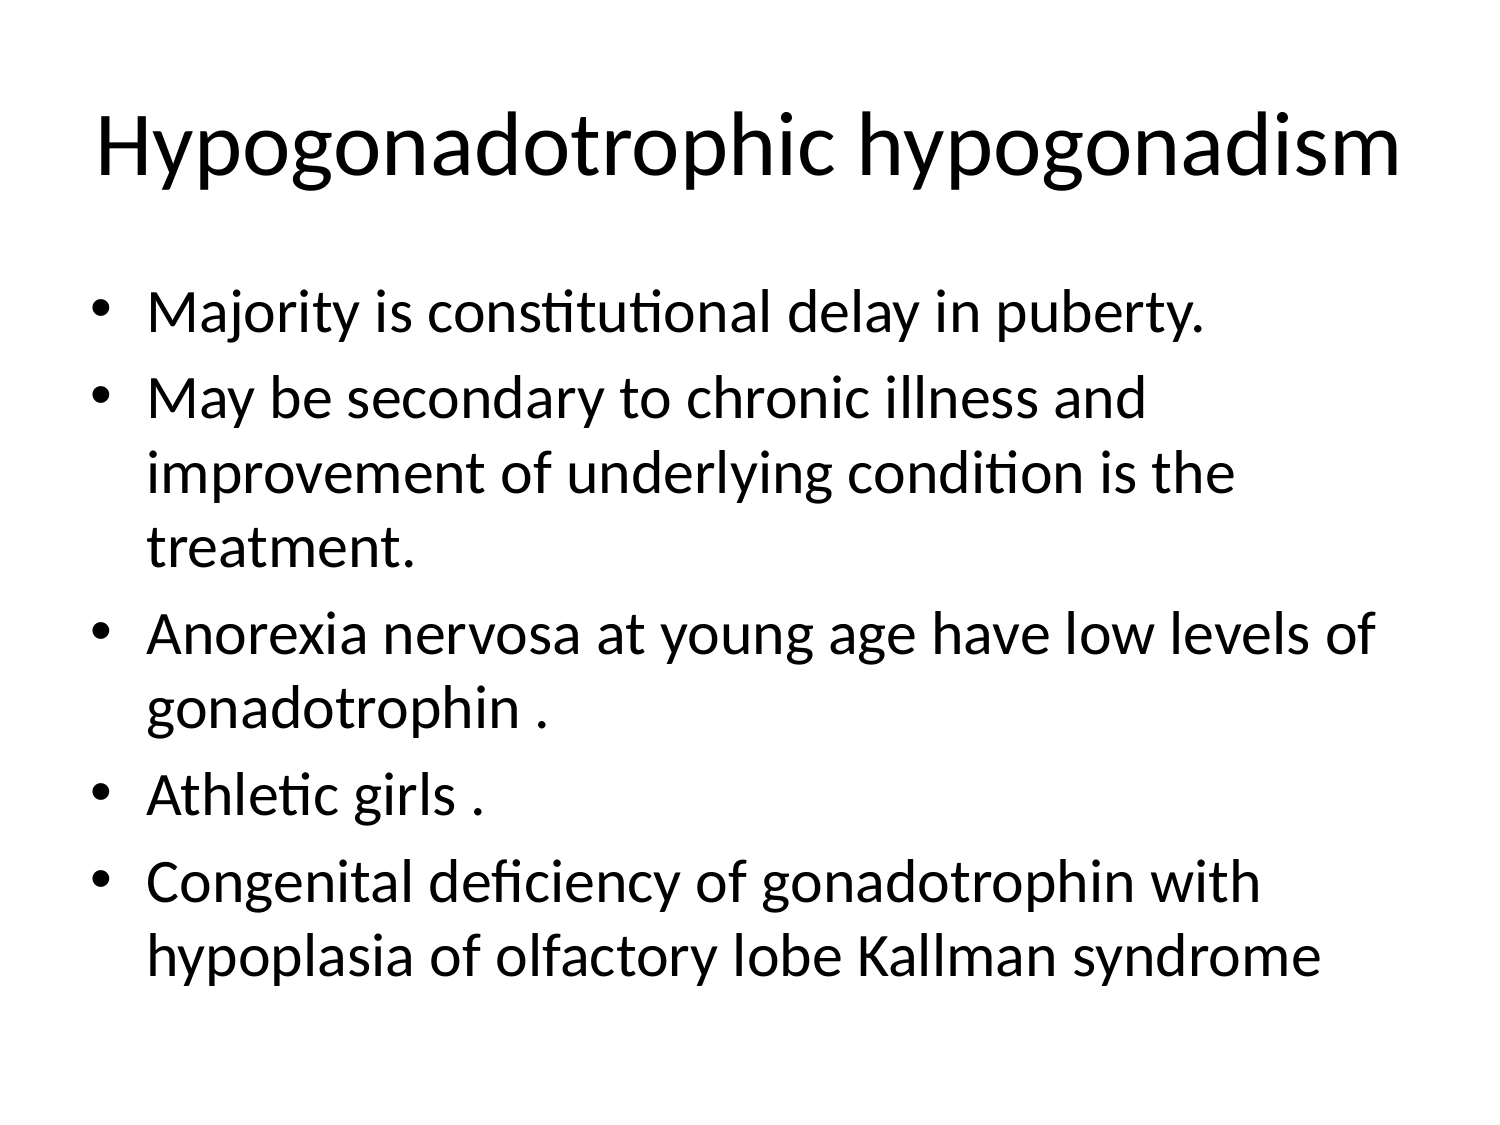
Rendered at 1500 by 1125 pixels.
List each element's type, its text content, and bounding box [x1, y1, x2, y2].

title Hypogonadotrophic hypogonadism [75, 45, 1425, 233]
list Majority is constitutional delay in puberty. May be secondary to chronic illness and improvement of underlying condition is the treatment. Anorexia nervosa at young age have low levels of gonadotrophin . Athletic girls . Congenital deficiency of gonadotrophin with hypoplasia of olfactory lobe Kallman syndrome [75, 262, 1425, 1005]
